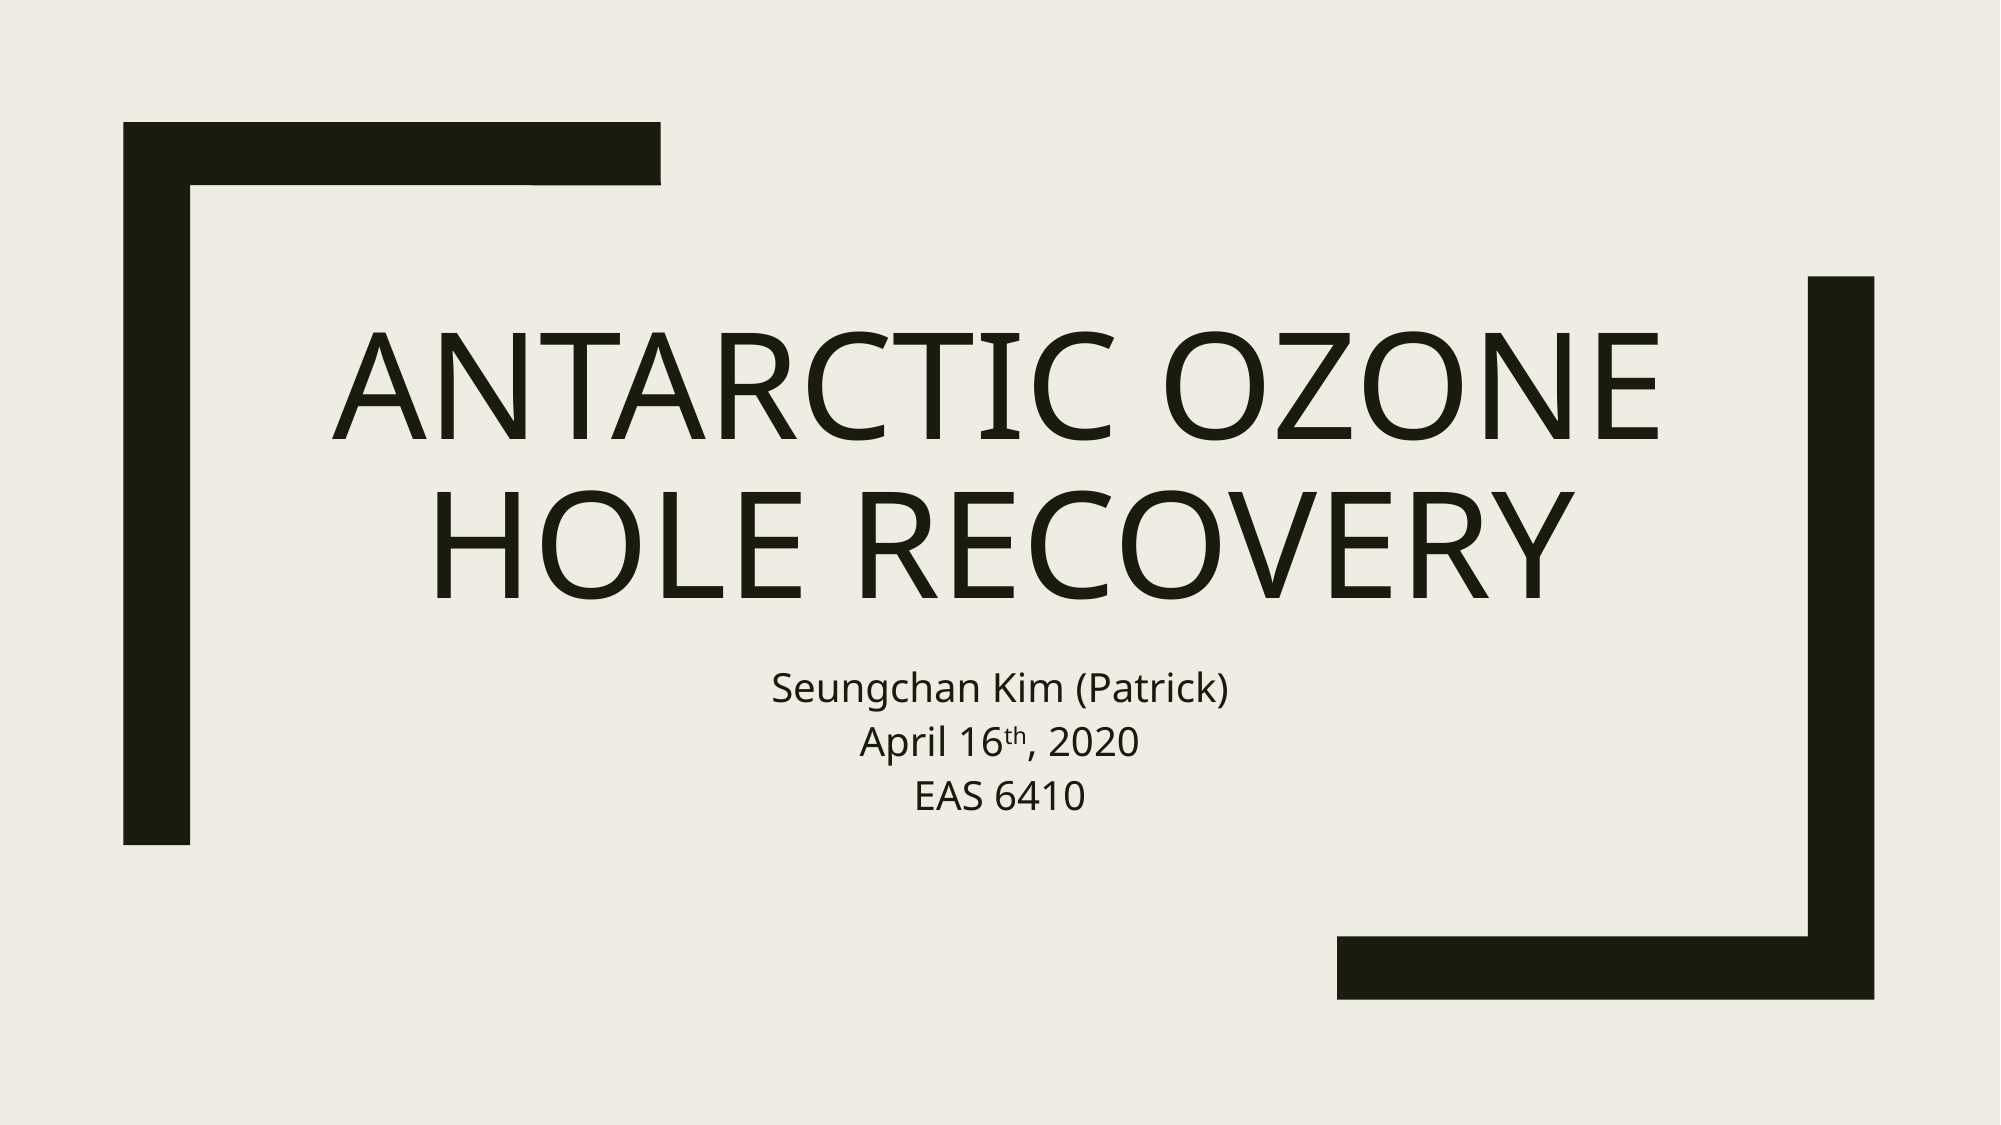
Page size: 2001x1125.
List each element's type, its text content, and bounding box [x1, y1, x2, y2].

title Antarctic Ozone Hole Recovery [314, 293, 1686, 638]
subtitle Seungchan Kim (Patrick) April 16th, 2020 EAS 6410 [439, 649, 1561, 828]
